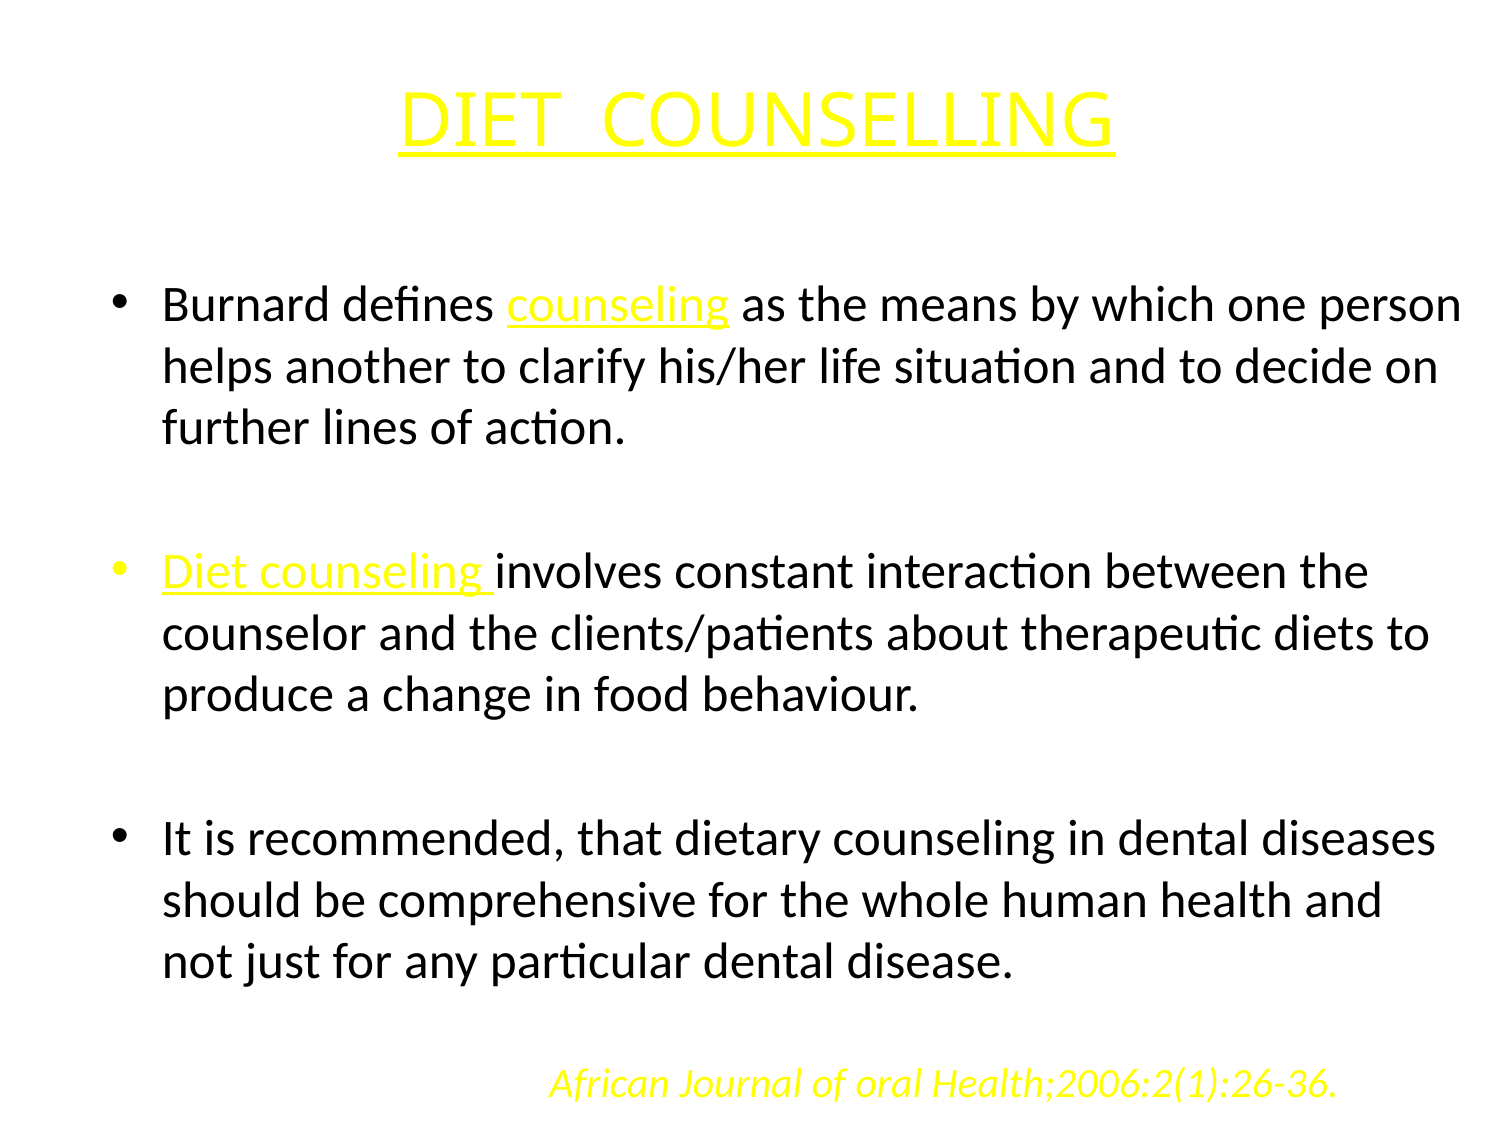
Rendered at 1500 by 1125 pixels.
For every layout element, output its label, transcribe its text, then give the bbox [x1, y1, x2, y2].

list Burnard defines counseling as the means by which one person helps another to clarify his/her life situation and to decide on further lines of action. Diet counseling involves constant interaction between the counselor and the clients/patients about therapeutic diets to produce a change in food behaviour. It is recommended, that dietary counseling in dental diseases should be comprehensive for the whole human health and not just for any particular dental disease. [95, 262, 1480, 1005]
title DIET COUNSELLING [34, 45, 1480, 187]
text_box African Journal of oral Health;2006:2(1):26-36. [534, 1048, 1500, 1114]
